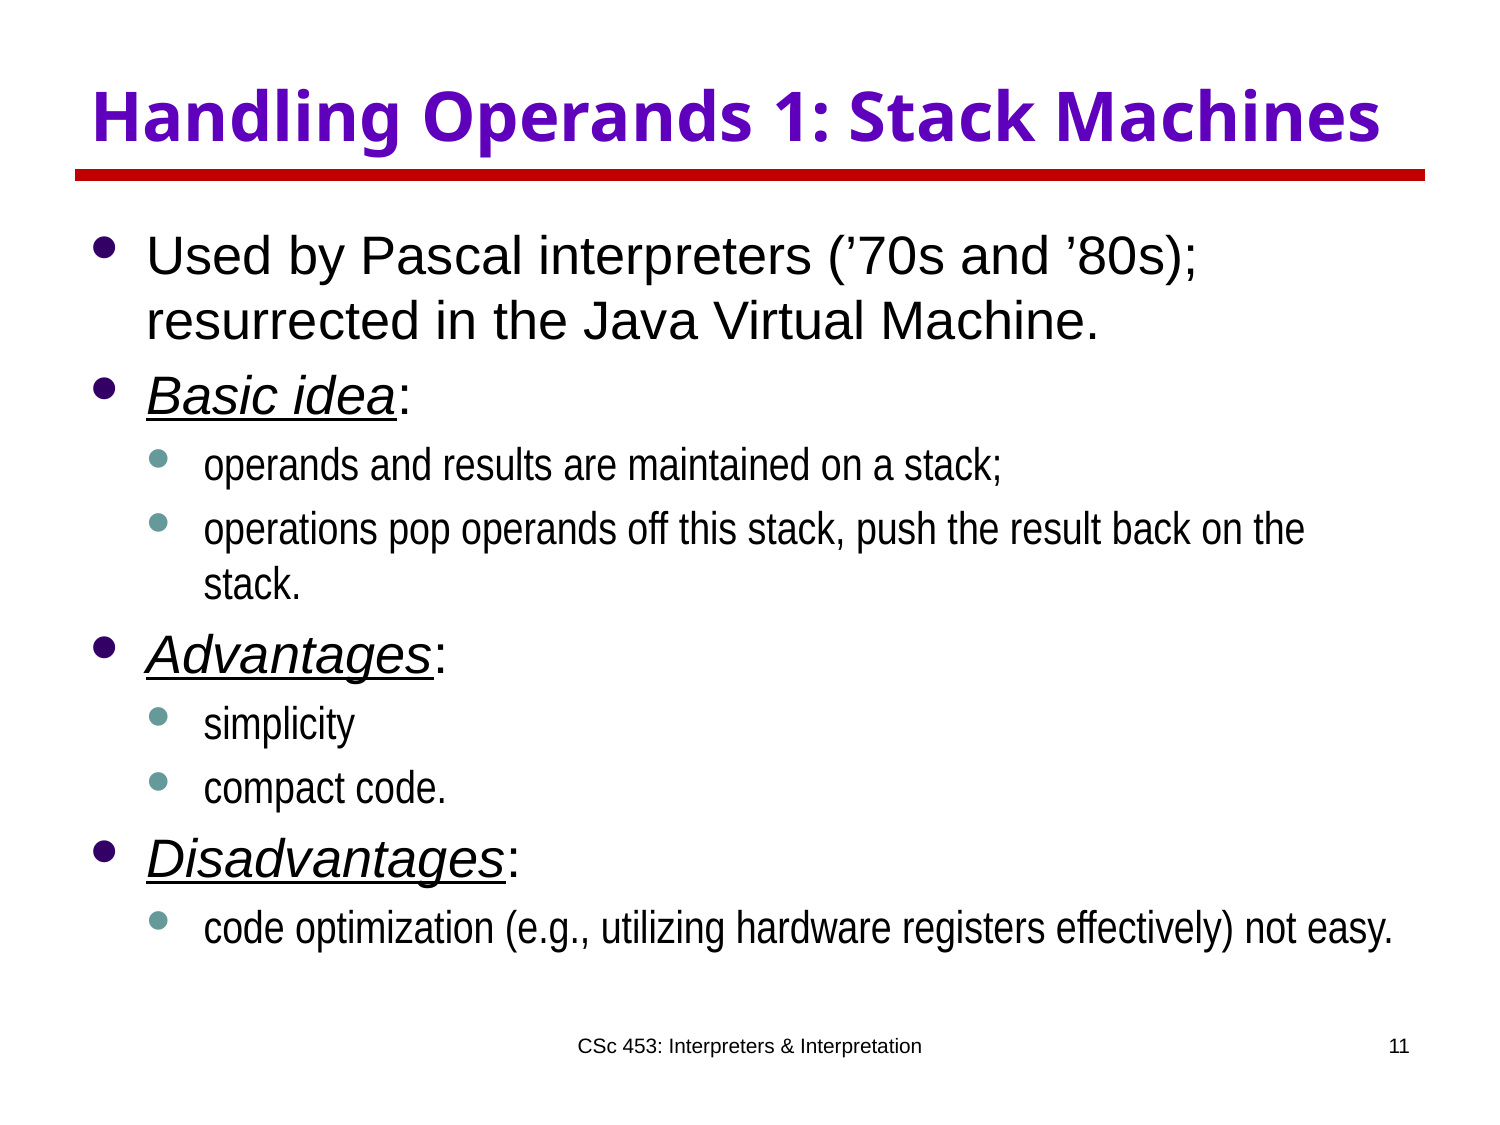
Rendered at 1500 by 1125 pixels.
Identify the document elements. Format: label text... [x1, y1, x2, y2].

slide_number 11 [1074, 1024, 1426, 1101]
title Handling Operands 1: Stack Machines [75, 20, 1425, 163]
list Used by Pascal interpreters (’70s and ’80s); resurrected in the Java Virtual Machine. Basic idea: operands and results are maintained on a stack; operations pop operands off this stack, push the result back on the stack. Advantages: simplicity compact code. Disadvantages: code optimization (e.g., utilizing hardware registers effectively) not easy. [75, 212, 1425, 1006]
footer CSc 453: Interpreters & Interpretation [512, 1024, 988, 1101]
